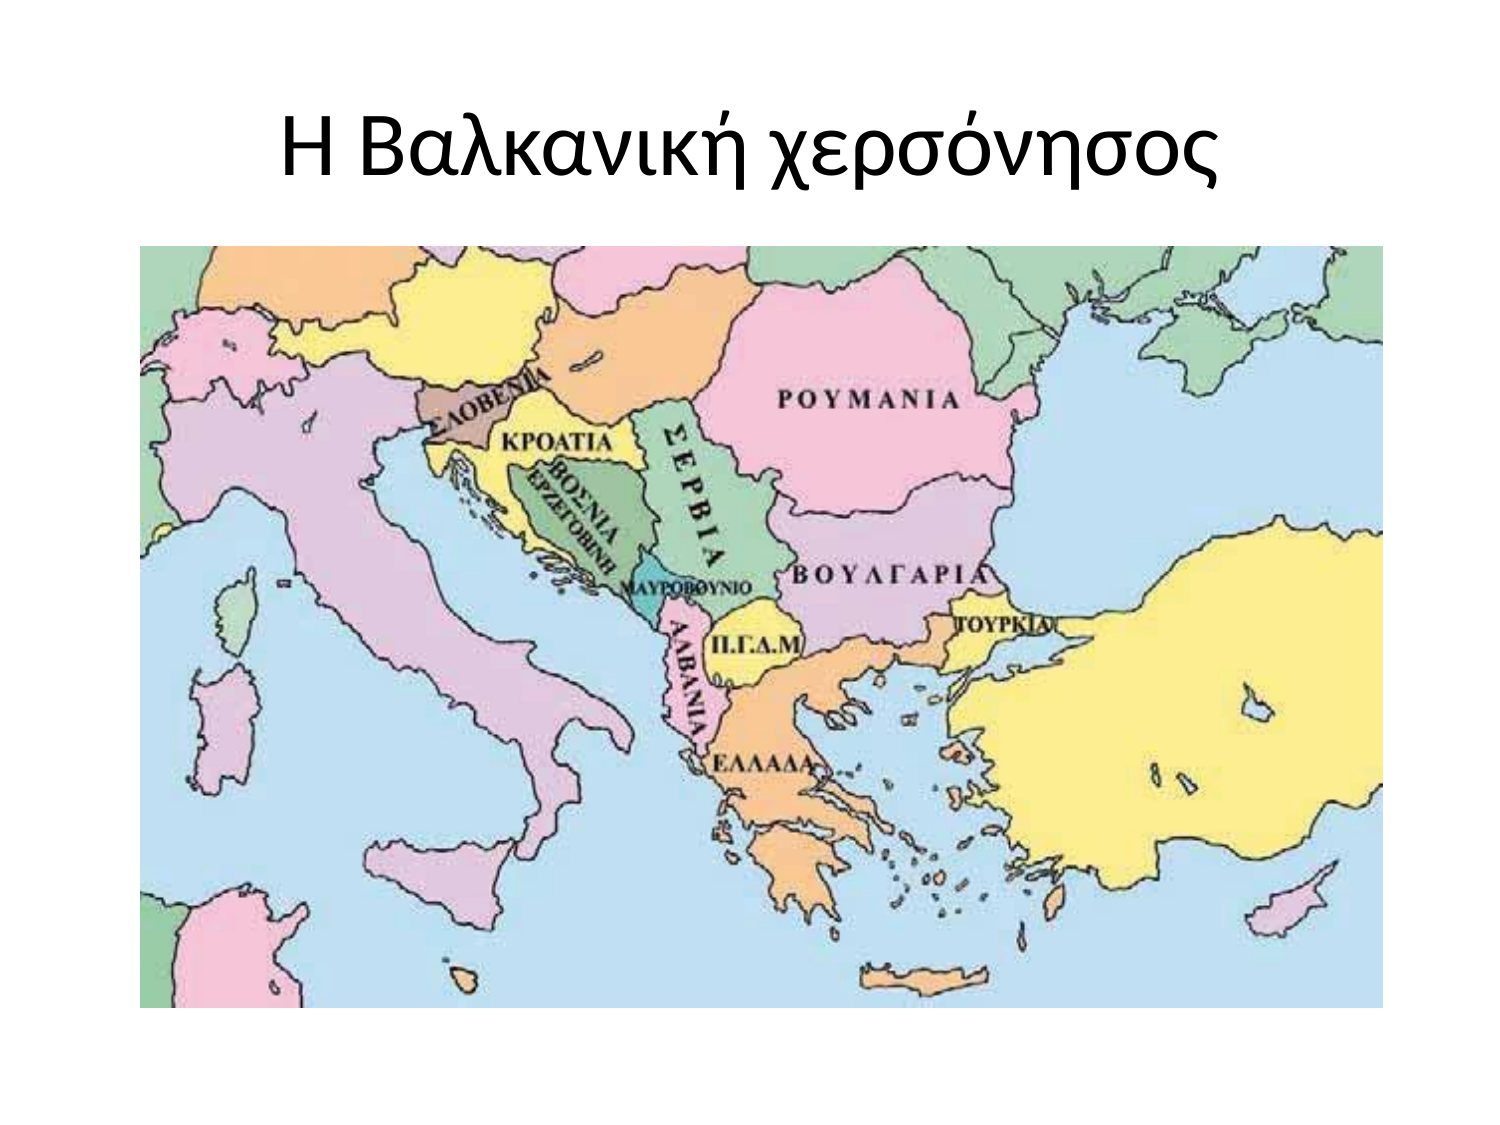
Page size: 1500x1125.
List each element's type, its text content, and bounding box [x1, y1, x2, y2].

title Η Βαλκανική χερσόνησος [75, 45, 1425, 233]
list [140, 245, 1384, 1009]
